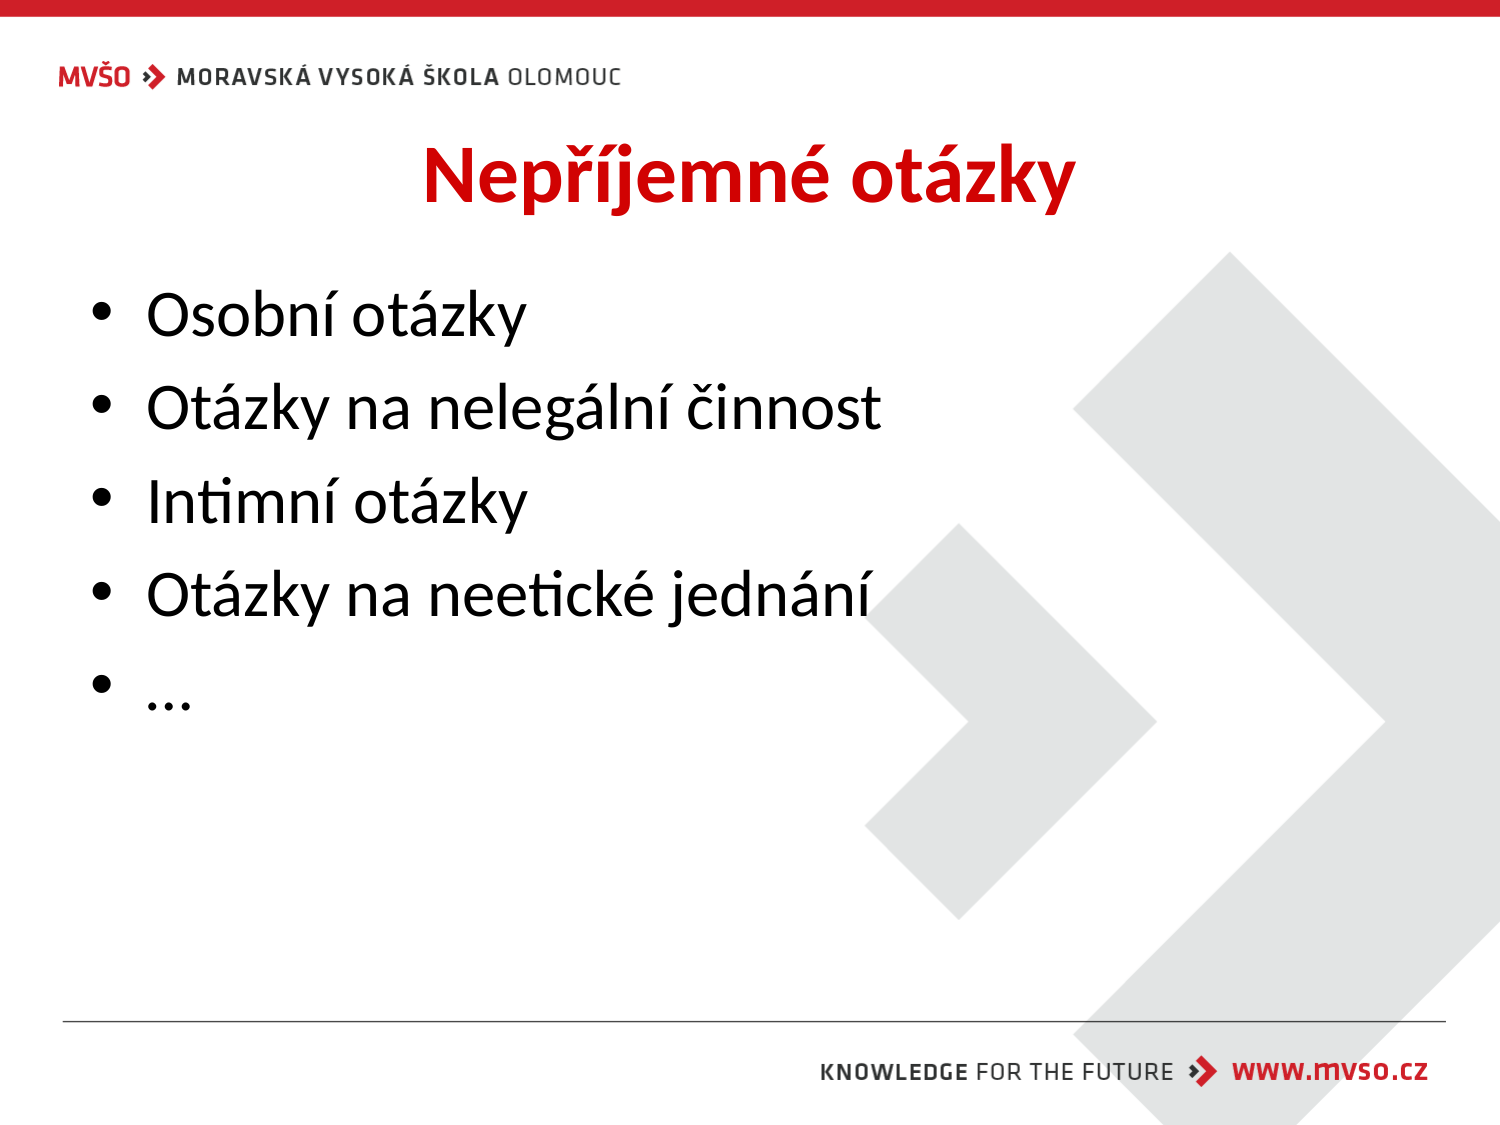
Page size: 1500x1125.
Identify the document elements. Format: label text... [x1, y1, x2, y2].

title Nepříjemné otázky [75, 75, 1425, 262]
picture [0, 0, 1500, 1125]
list Osobní otázky Otázky na nelegální činnost Intimní otázky Otázky na neetické jednání … [75, 262, 1425, 1005]
